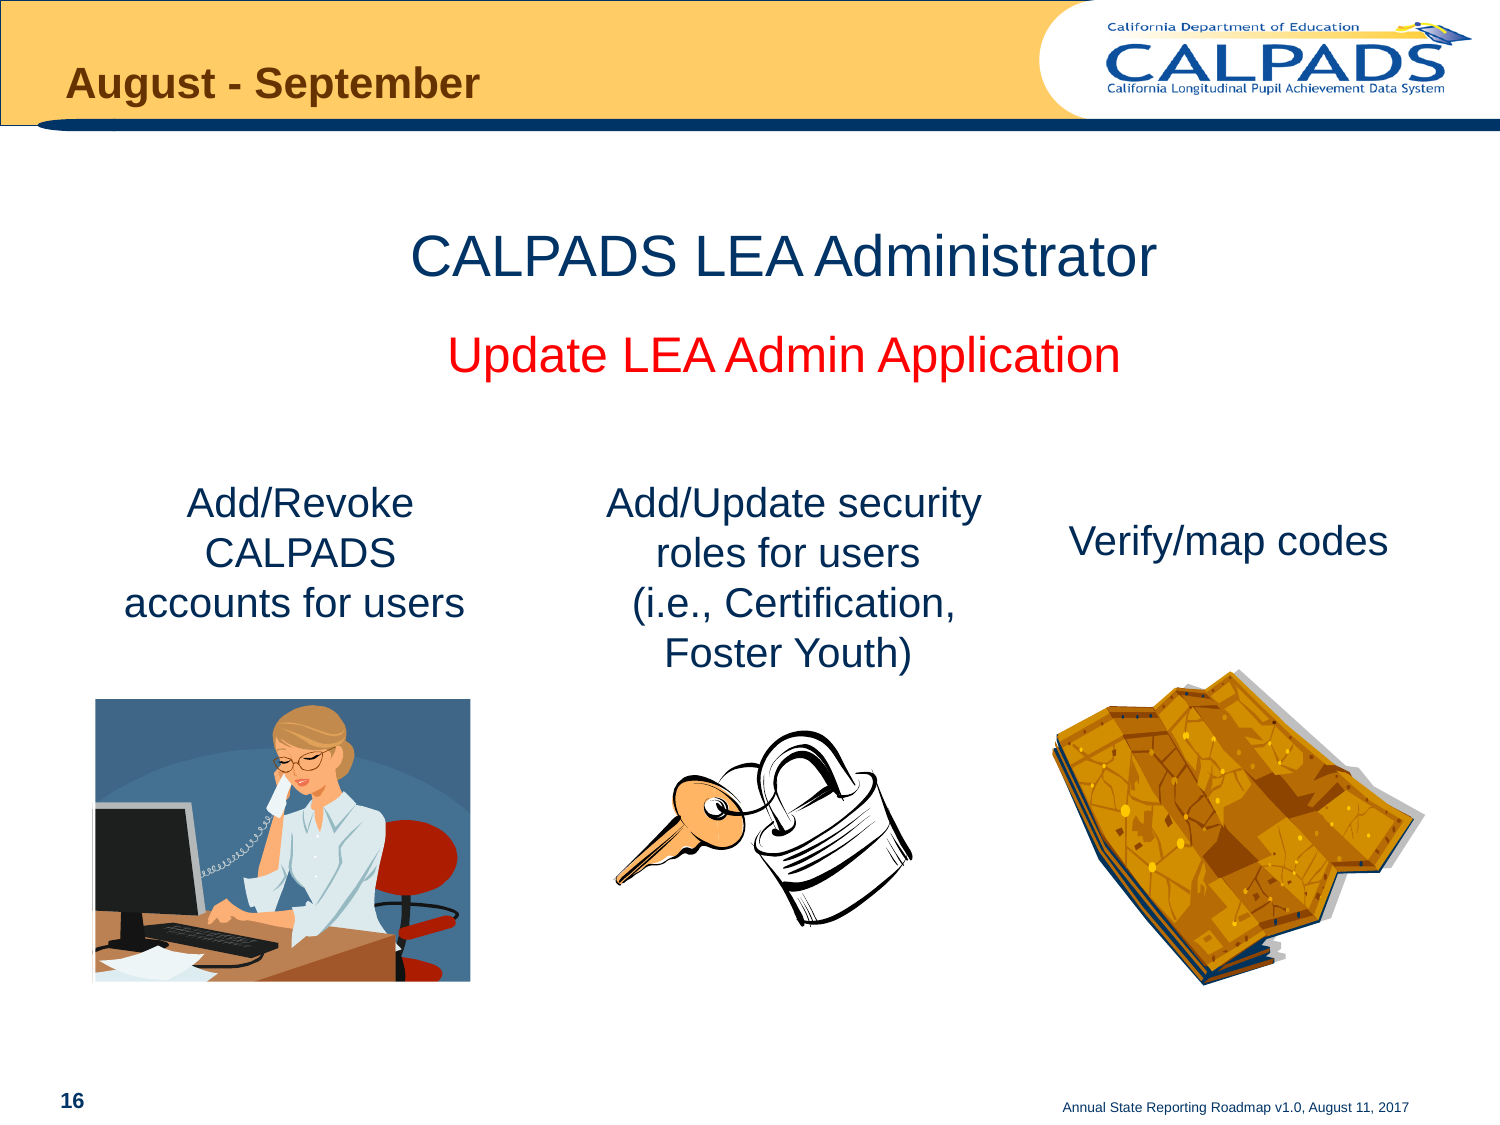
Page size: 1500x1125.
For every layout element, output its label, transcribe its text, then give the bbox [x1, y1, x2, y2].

text_box CALPADS LEA Administrator Update LEA Admin Application [280, 210, 1289, 391]
picture [612, 726, 914, 934]
text_box Add/Update security roles for users (i.e., Certification, Foster Youth) [563, 468, 1026, 683]
picture [1103, 20, 1472, 95]
picture [1052, 668, 1426, 986]
title August - September [50, 28, 950, 116]
slide_number 16 [23, 1064, 121, 1121]
text_box Add/Revoke CALPADS accounts for users [107, 468, 493, 633]
text_box Verify/map codes [1053, 506, 1404, 571]
picture [91, 694, 475, 986]
footer Annual State Reporting Roadmap v1.0, August 11, 2017 [624, 1062, 1426, 1123]
